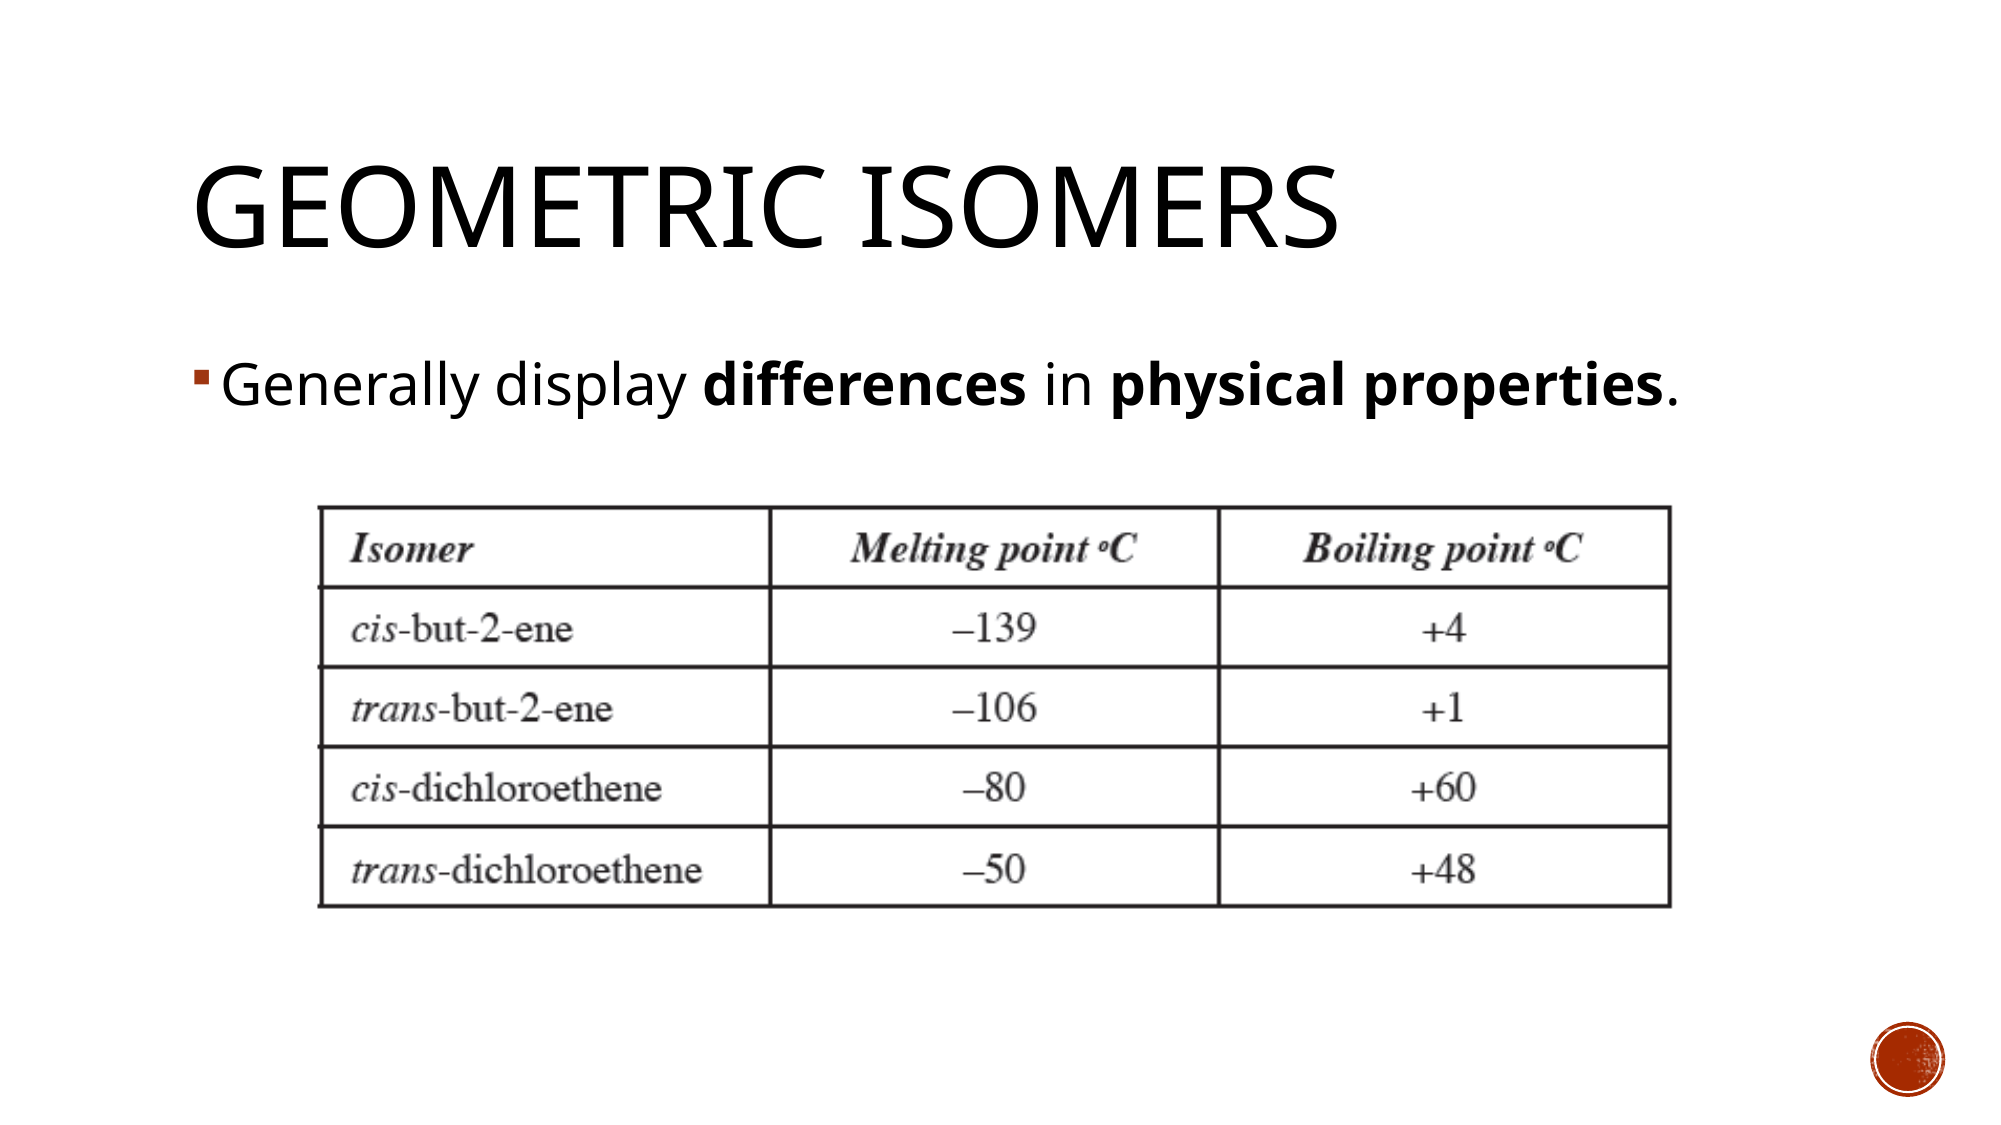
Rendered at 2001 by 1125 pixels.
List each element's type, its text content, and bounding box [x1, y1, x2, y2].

picture [296, 485, 1704, 930]
title Geometric Isomers [175, 79, 1826, 344]
list Generally display differences in physical properties. [175, 348, 1826, 1013]
